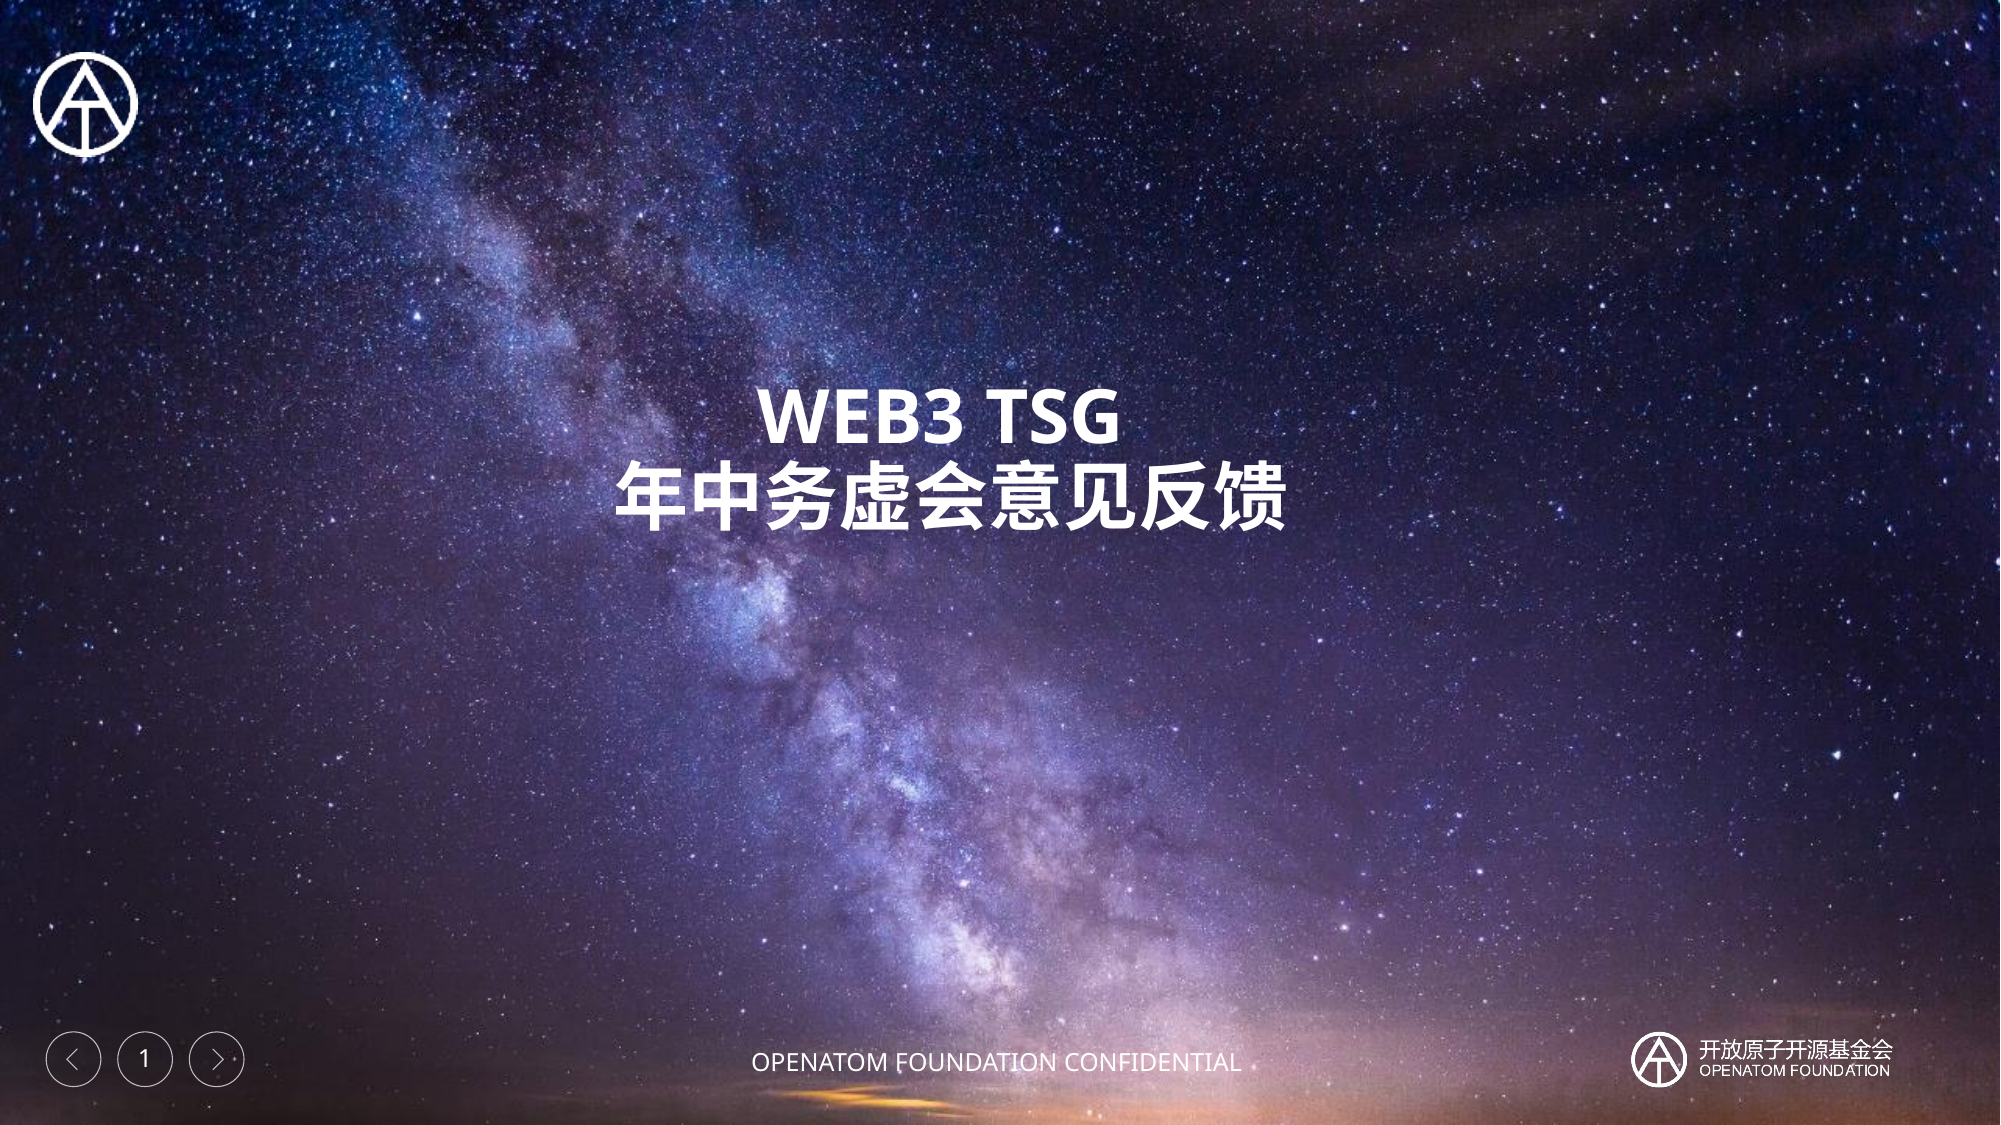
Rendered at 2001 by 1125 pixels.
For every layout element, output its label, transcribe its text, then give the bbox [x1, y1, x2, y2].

picture [0, 0, 2000, 1125]
title WEB3 TSG 年中务虚会意见反馈 [297, 308, 1605, 611]
